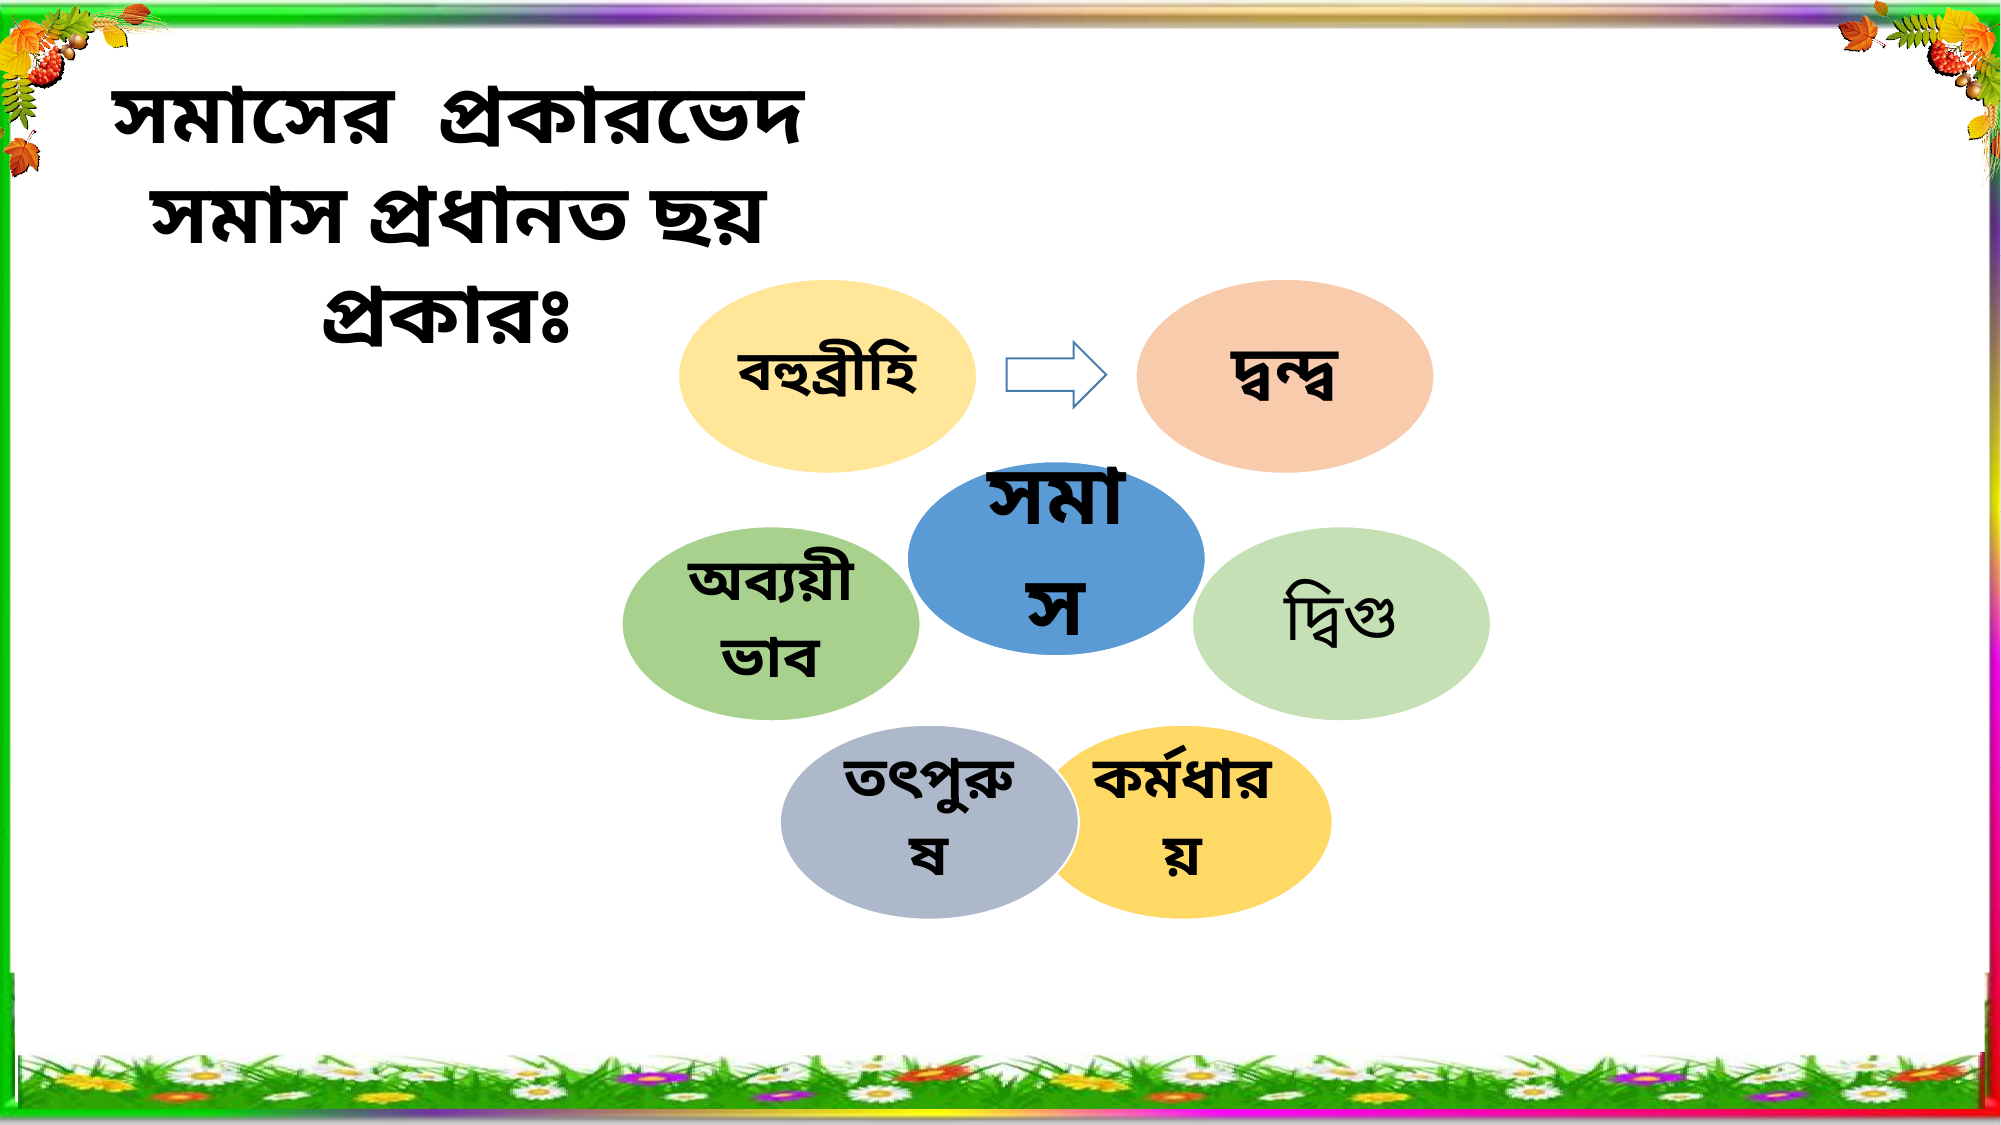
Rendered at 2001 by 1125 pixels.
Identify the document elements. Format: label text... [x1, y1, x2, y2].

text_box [458, 168, 1655, 949]
picture [0, 0, 2001, 1125]
text_box সমাসের প্রকারভেদ সমাস প্রধানত ছয় প্রকারঃ [59, 52, 858, 368]
